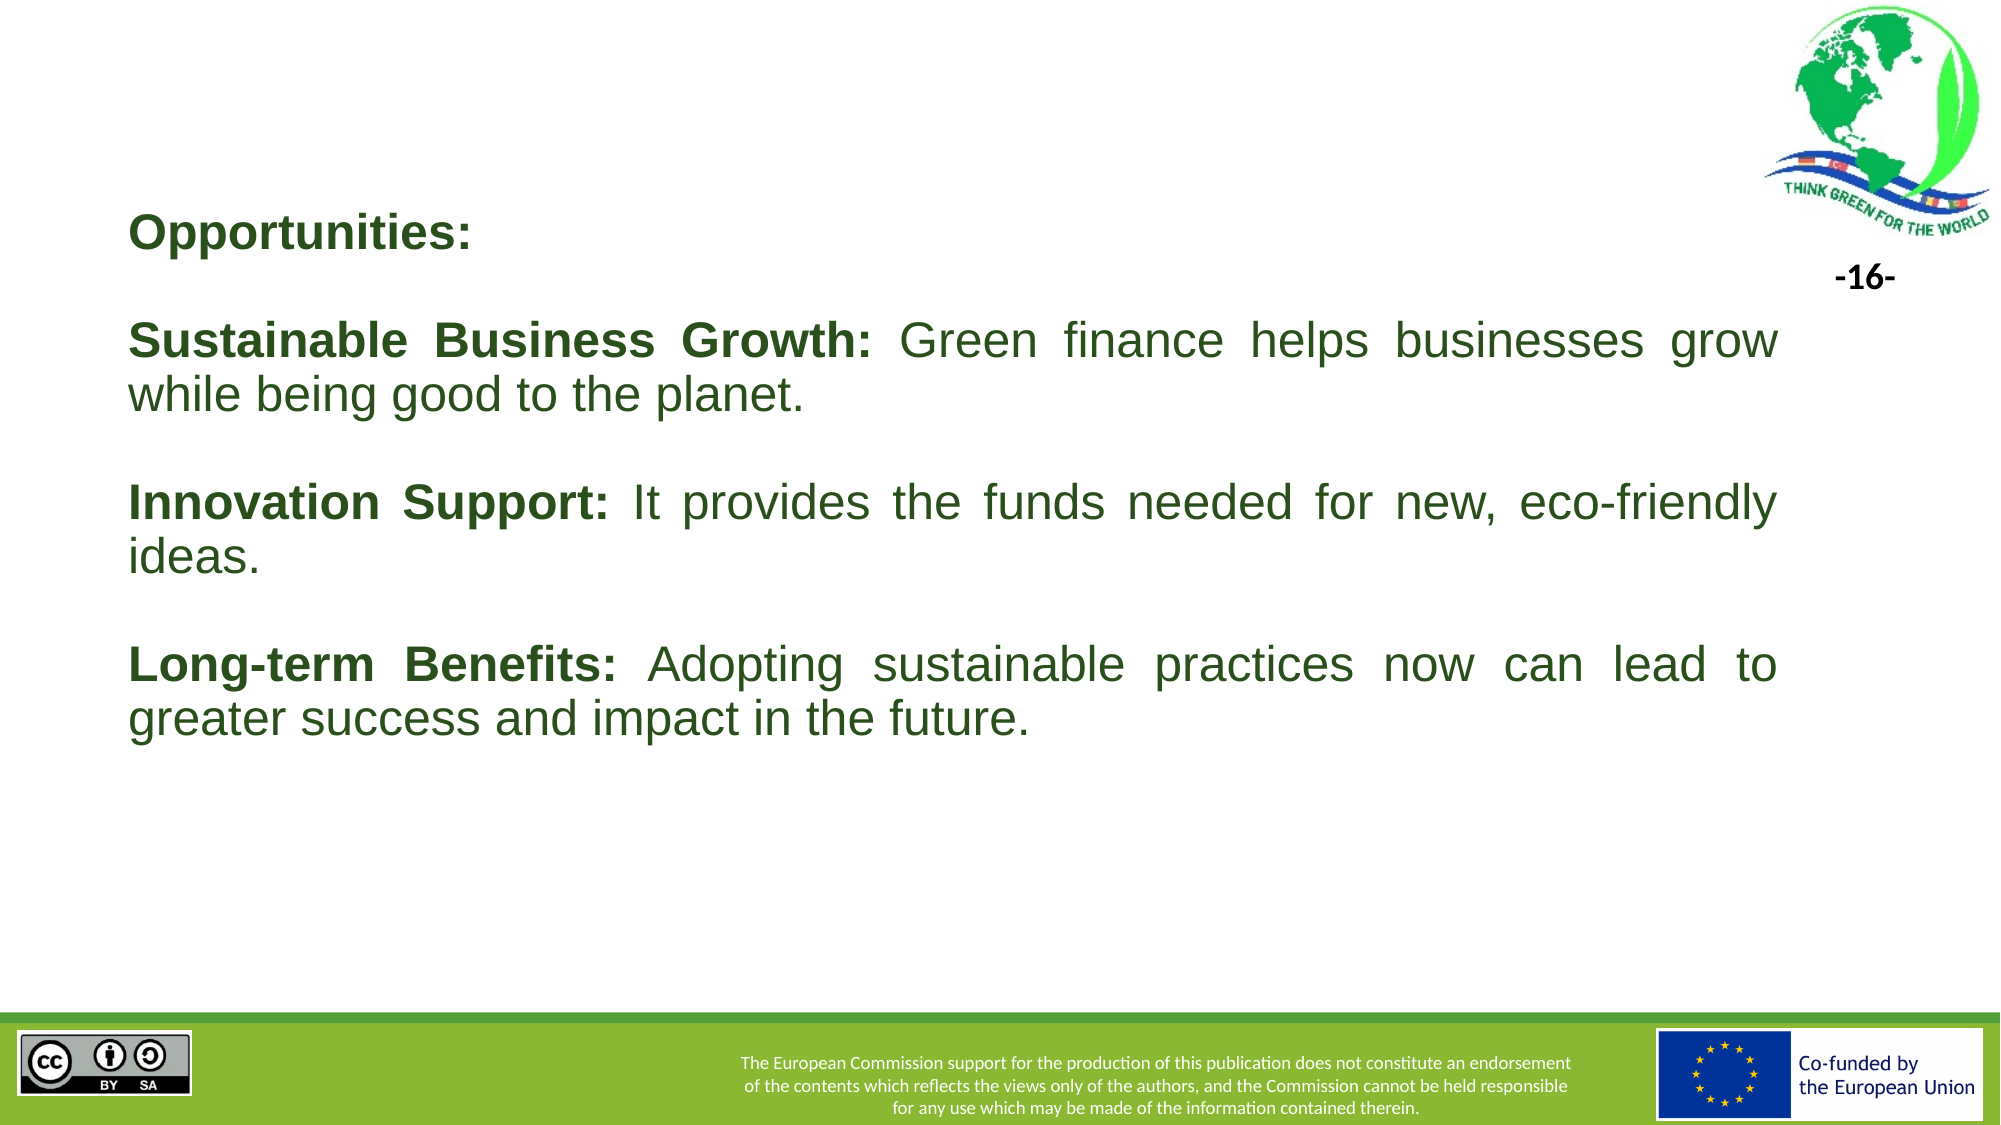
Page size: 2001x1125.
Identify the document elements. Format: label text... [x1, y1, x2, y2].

picture [1761, 3, 2001, 241]
picture [1656, 1028, 1983, 1121]
picture [17, 1030, 192, 1096]
text_box Opportunities: Sustainable Business Growth: Green finance helps businesses grow while being good to the planet. Innovation Support: It provides the funds needed for new, eco-friendly ideas. Long-term Benefits: Adopting sustainable practices now can lead to greater success and impact in the future. [81, 199, 1779, 756]
